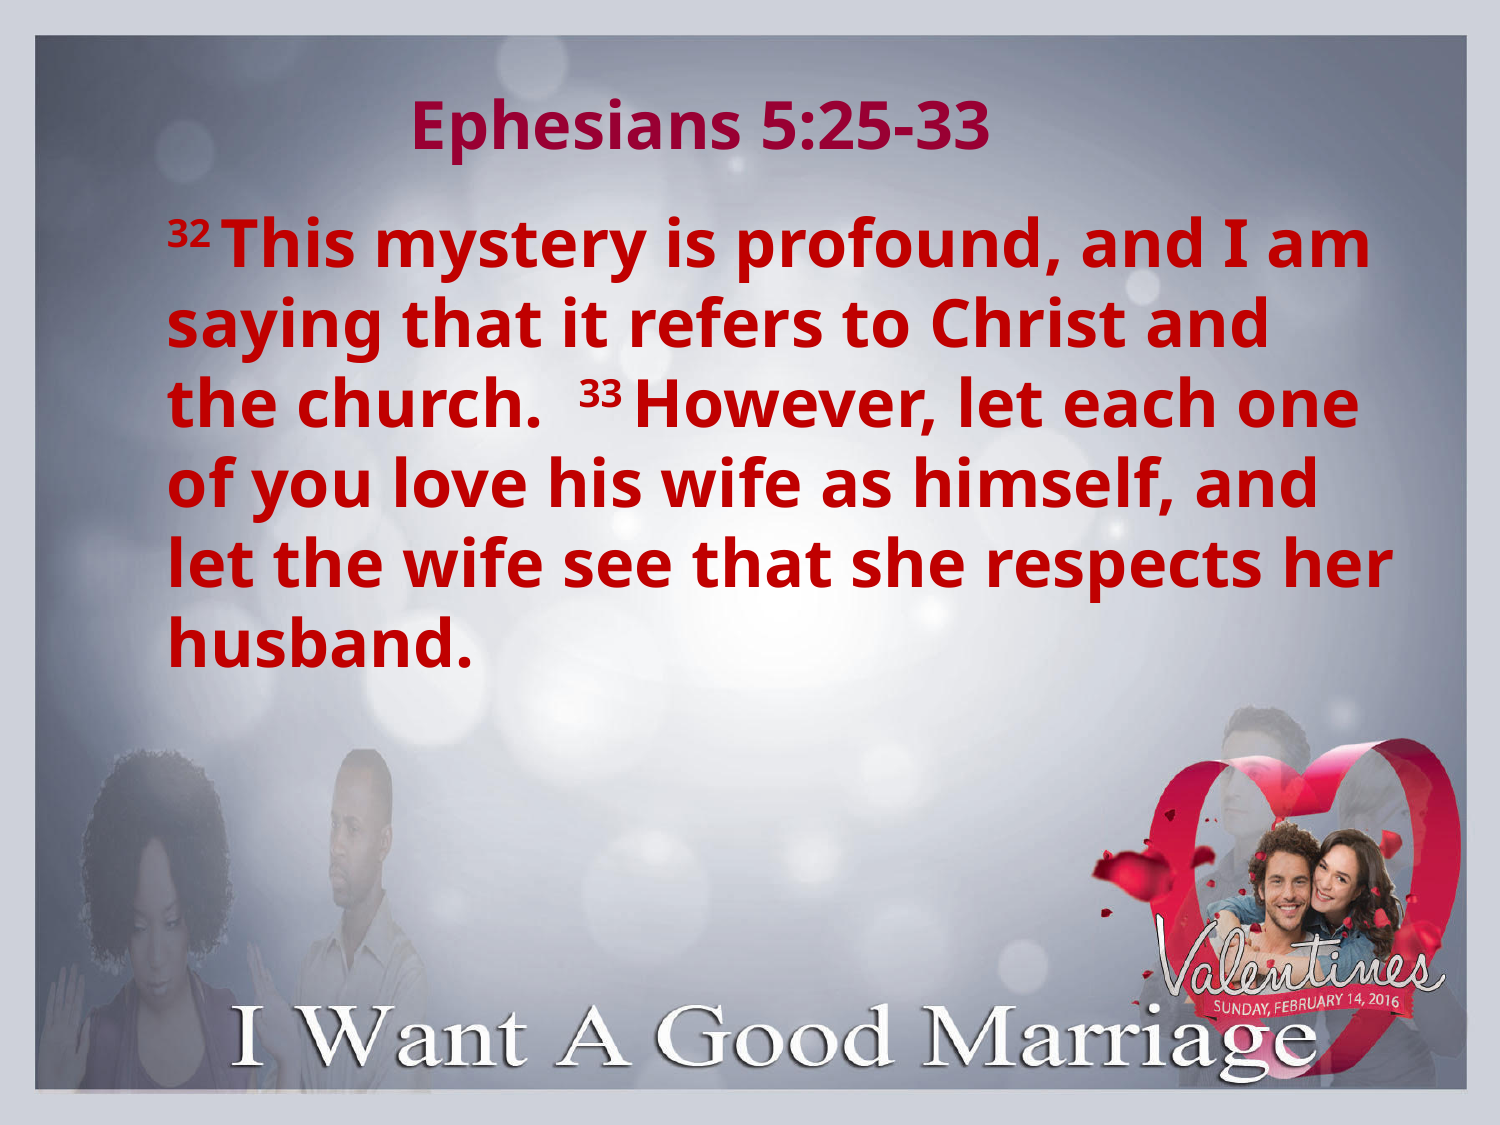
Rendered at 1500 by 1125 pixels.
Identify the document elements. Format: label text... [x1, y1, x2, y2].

picture [0, 0, 1500, 1125]
text_box 32 This mystery is profound, and I am saying that it refers to Christ and the church. 33 However, let each one of you love his wife as himself, and let the wife see that she respects her husband. [152, 193, 1412, 688]
text_box Ephesians 5:25-33 [394, 75, 1106, 171]
